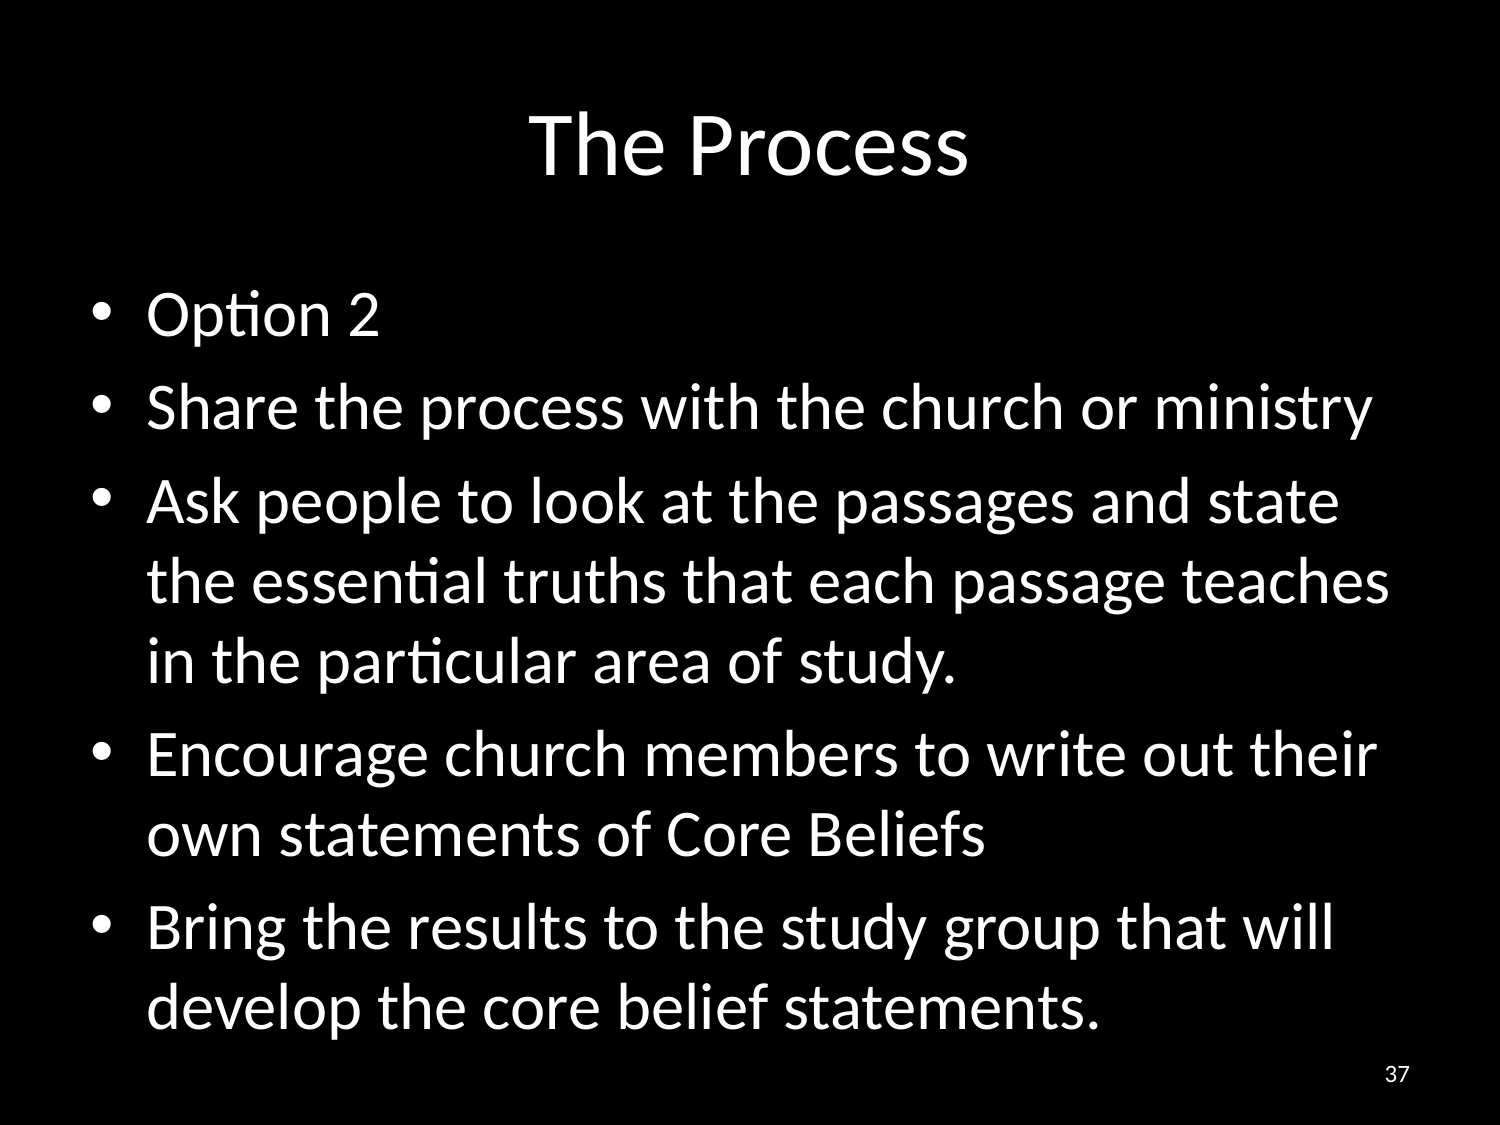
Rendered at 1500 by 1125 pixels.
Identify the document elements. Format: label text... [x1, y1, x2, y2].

title The Process [75, 45, 1425, 233]
slide_number 37 [1074, 1042, 1425, 1103]
list Option 2 Share the process with the church or ministry Ask people to look at the passages and state the essential truths that each passage teaches in the particular area of study. Encourage church members to write out their own statements of Core Beliefs Bring the results to the study group that will develop the core belief statements. [75, 262, 1425, 1005]
